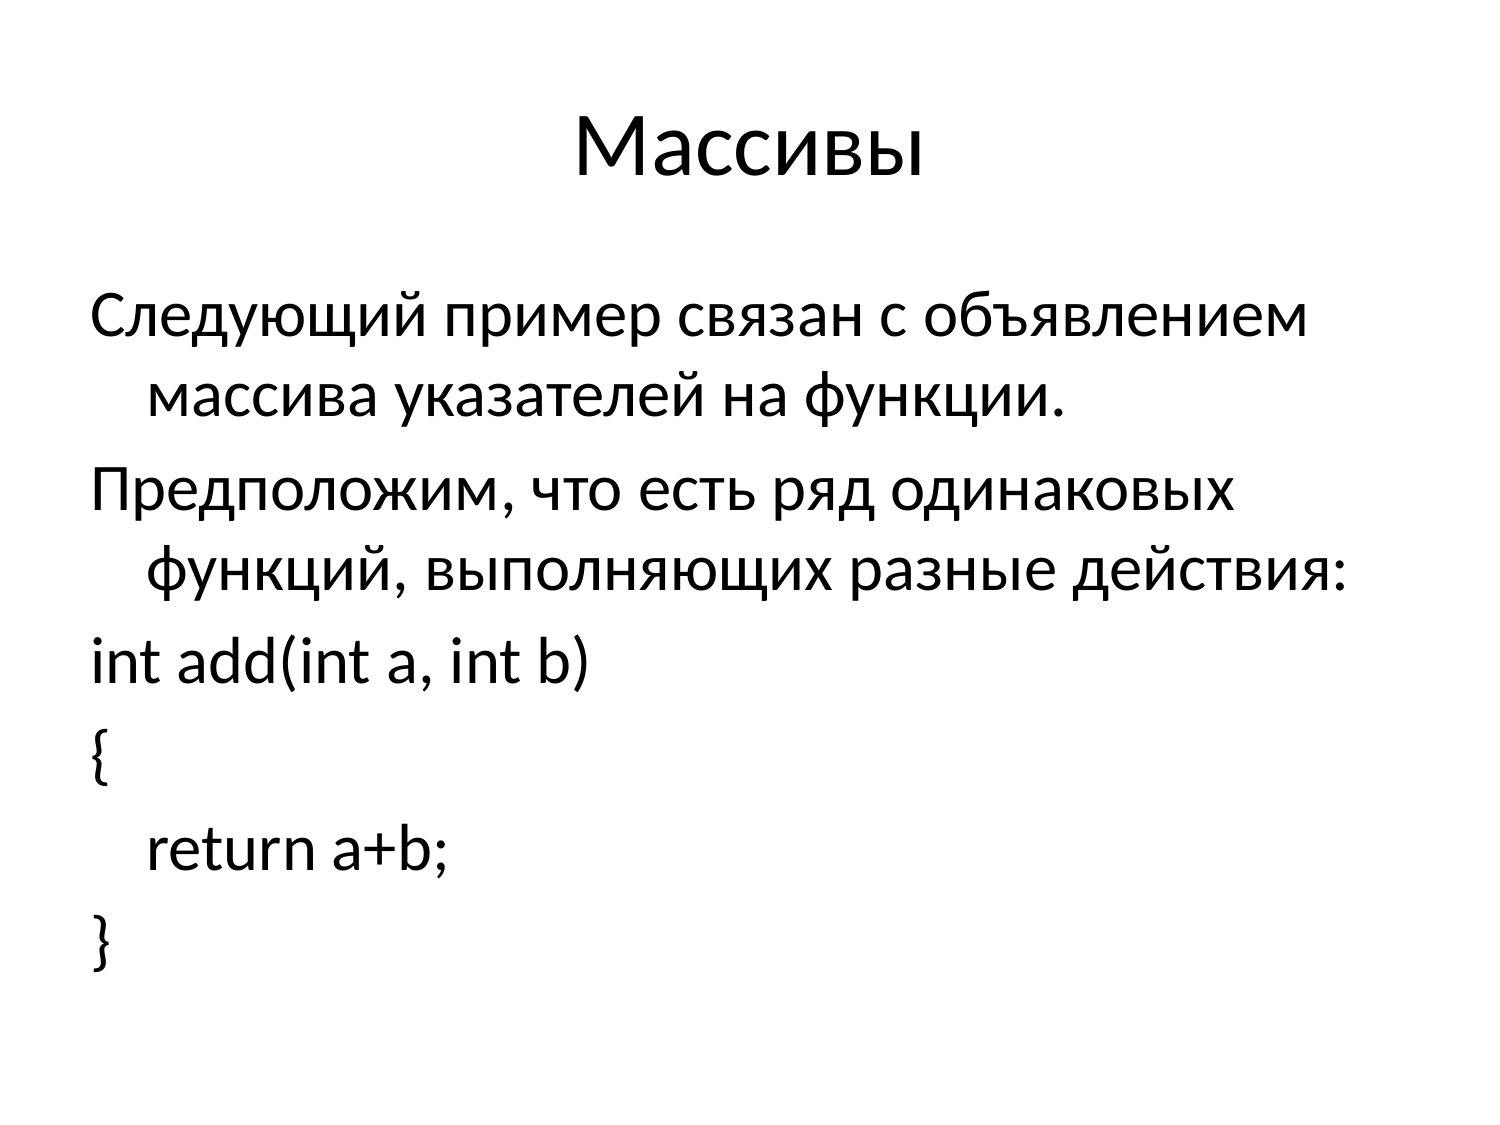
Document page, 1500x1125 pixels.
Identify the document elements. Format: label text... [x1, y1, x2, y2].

title Массивы [75, 45, 1425, 233]
list Следующий пример связан с объявлением массива указателей на функции. Предположим, что есть ряд одинаковых функций, выполняющих разные действия: int add(int a, int b) { return a+b; } [75, 262, 1425, 1005]
